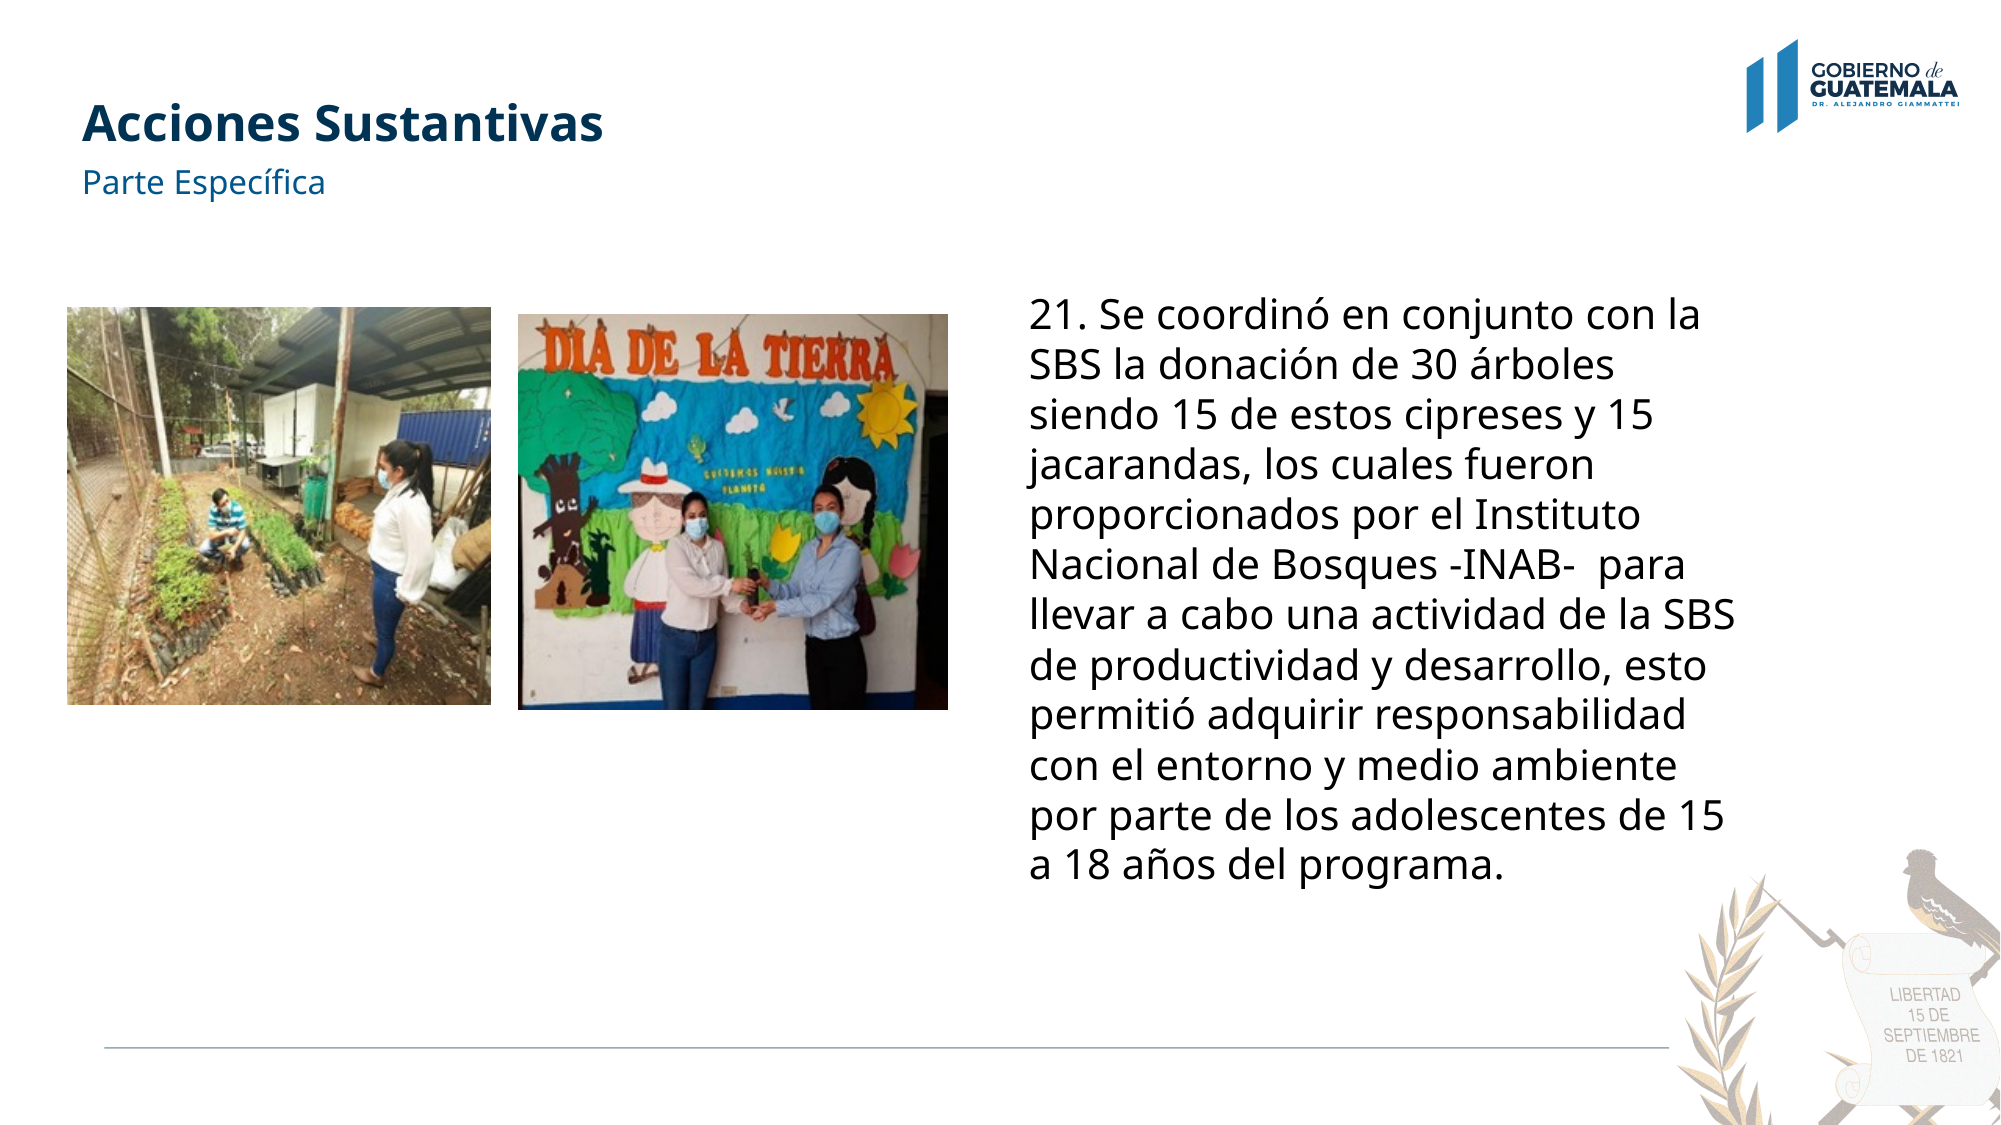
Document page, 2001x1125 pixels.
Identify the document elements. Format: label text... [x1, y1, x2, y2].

title Acciones Sustantivas [67, 66, 1486, 185]
picture [0, 0, 2001, 1125]
text_box Parte Específica [66, 125, 878, 243]
text_box 21. Se coordinó en conjunto con la SBS la donación de 30 árboles siendo 15 de estos cipreses y 15 jacarandas, los cuales fueron proporcionados por el Instituto Nacional de Bosques -INAB- para llevar a cabo una actividad de la SBS de productividad y desarrollo, esto permitió adquirir responsabilidad con el entorno y medio ambiente por parte de los adolescentes de 15 a 18 años del programa. [1014, 280, 1757, 896]
